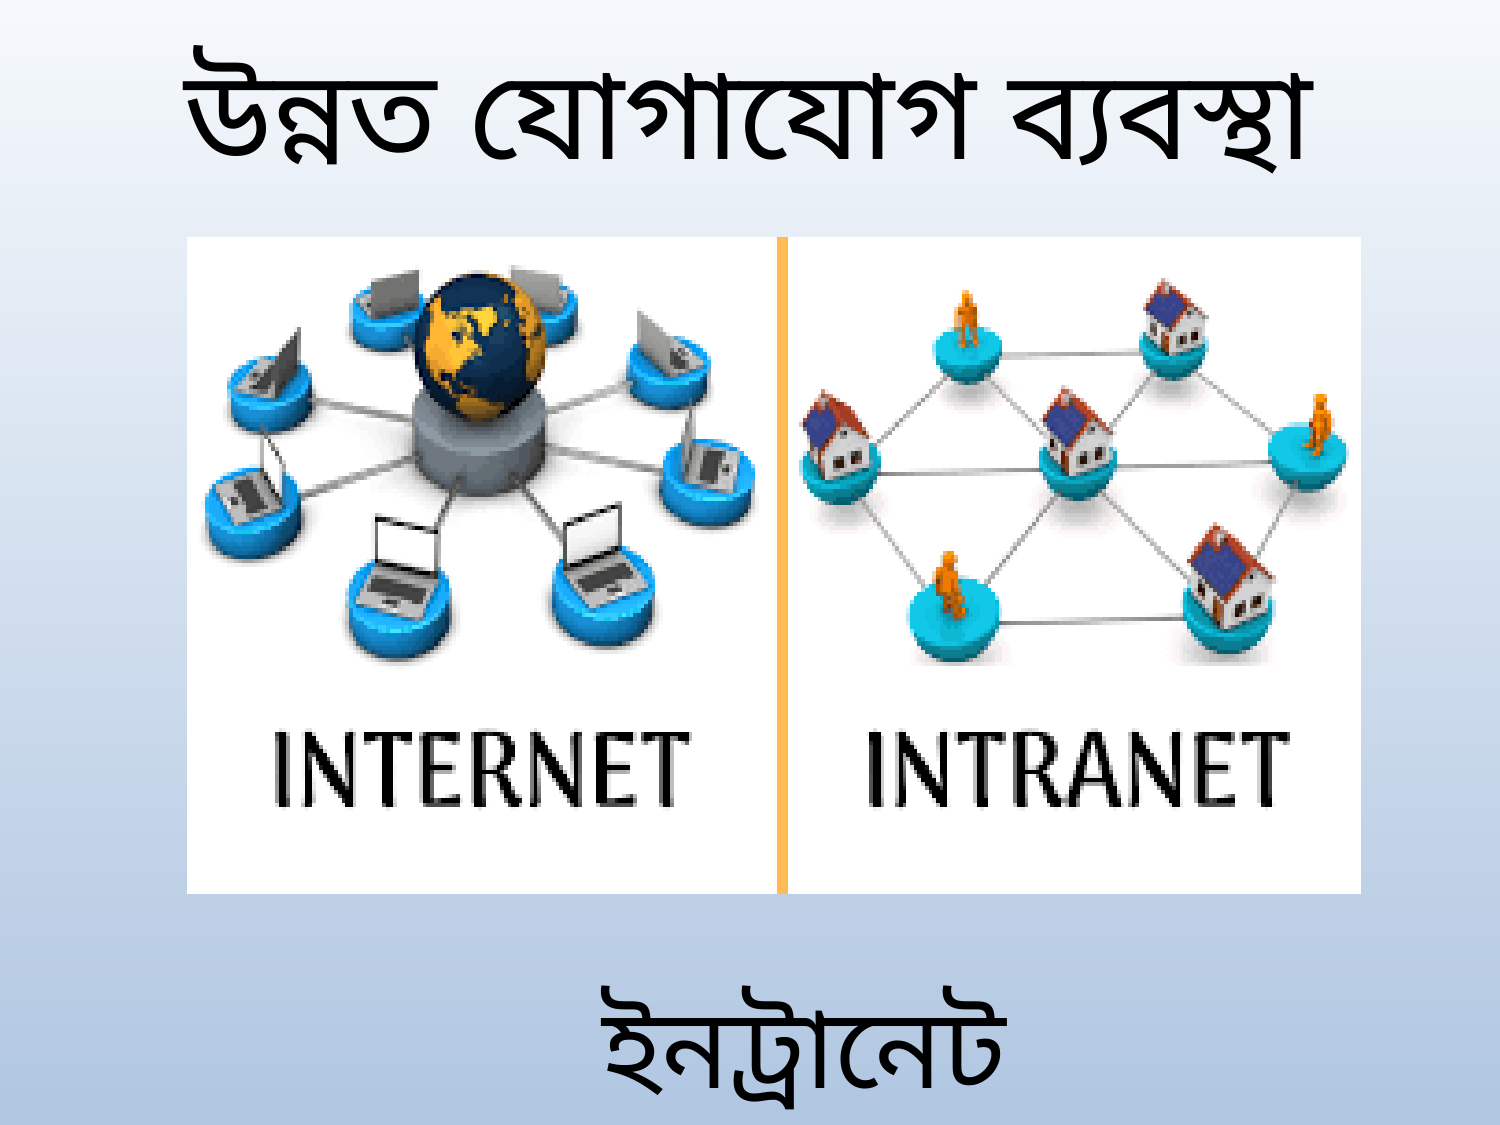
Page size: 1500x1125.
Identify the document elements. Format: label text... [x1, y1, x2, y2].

picture [187, 237, 1361, 894]
text_box ইনট্রানেট [587, 968, 1038, 1119]
text_box উন্নত যোগাযোগ ব্যবস্থা [73, 19, 1424, 199]
